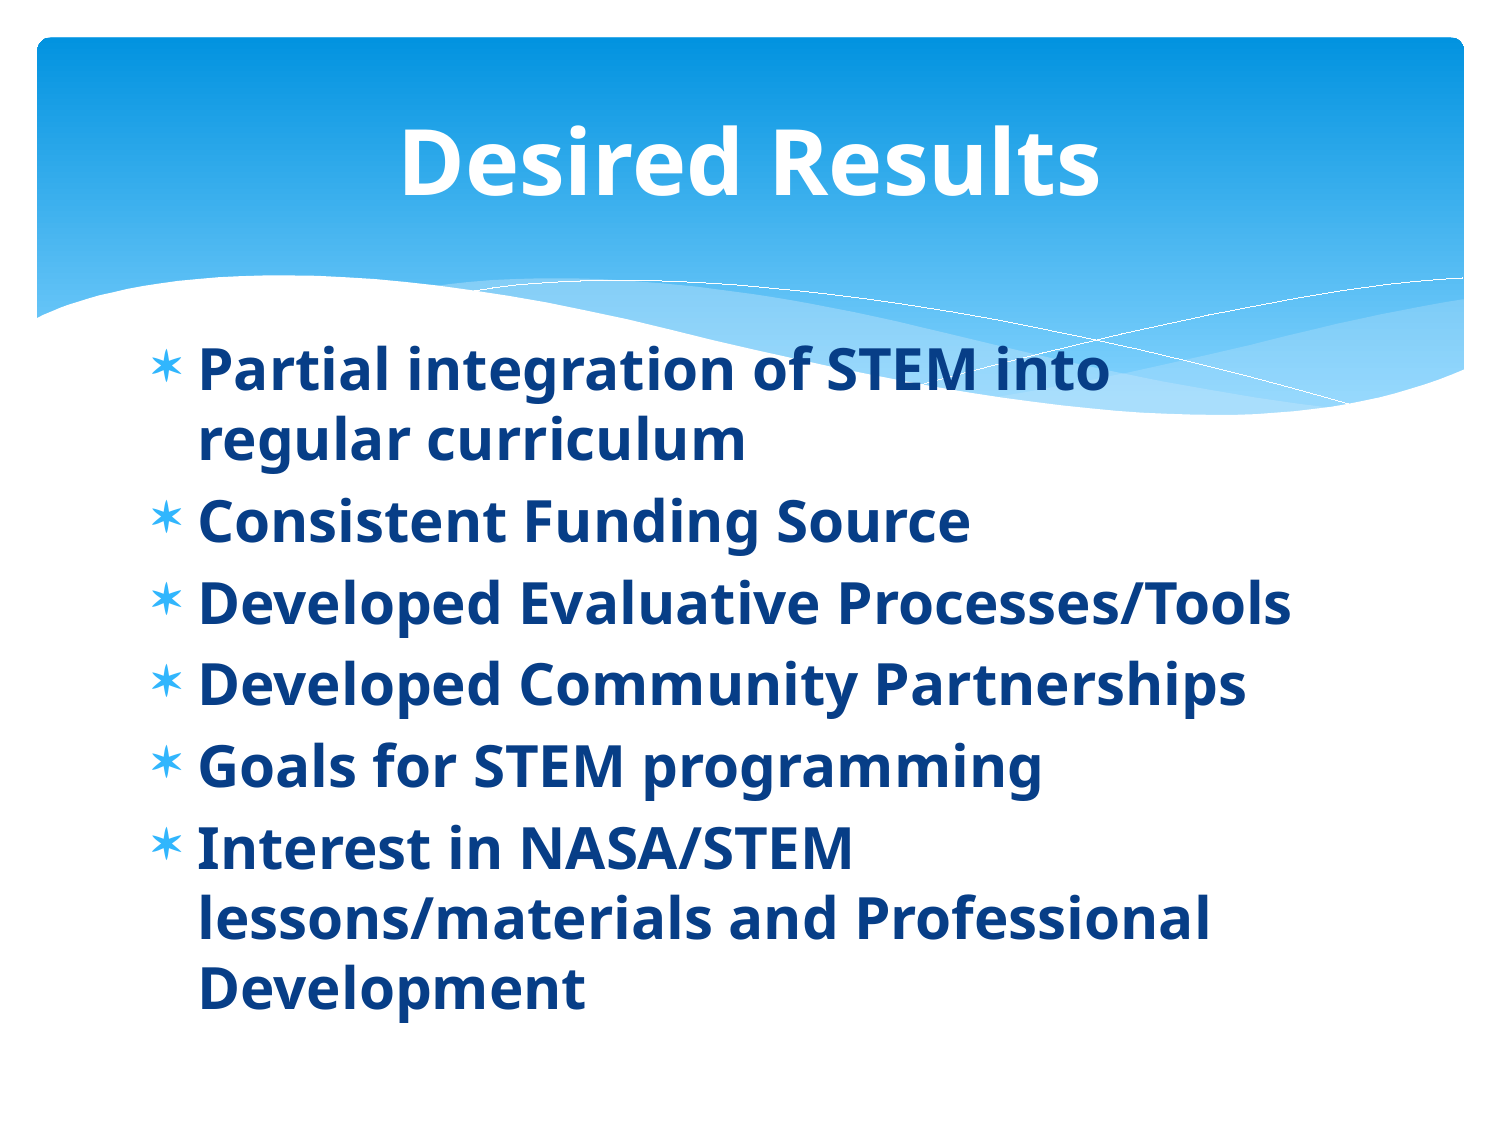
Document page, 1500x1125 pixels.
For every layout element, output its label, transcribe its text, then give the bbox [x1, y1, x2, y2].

list Partial integration of STEM into regular curriculum Consistent Funding Source Developed Evaluative Processes/Tools Developed Community Partnerships Goals for STEM programming Interest in NASA/STEM lessons/materials and Professional Development [137, 324, 1353, 975]
title Desired Results [75, 55, 1425, 261]
